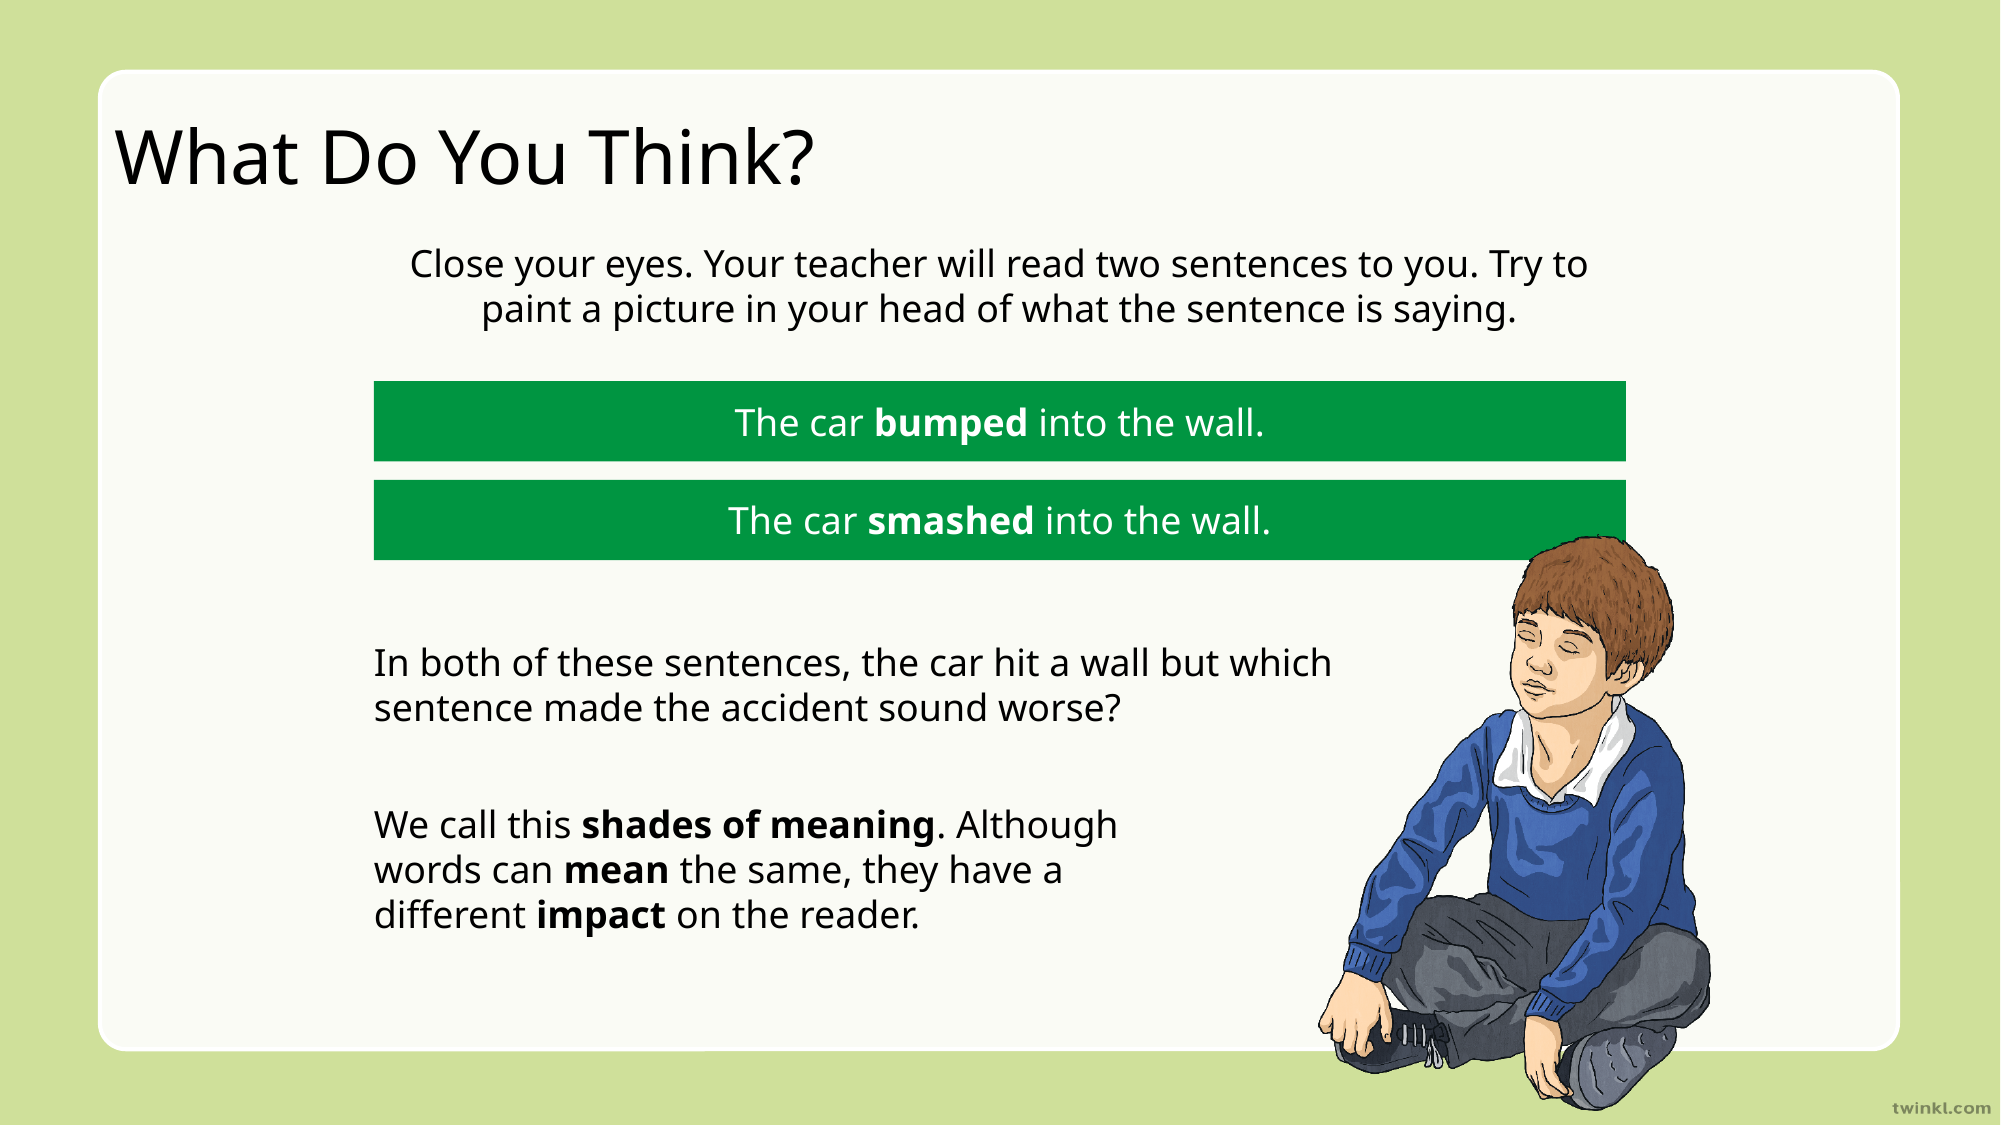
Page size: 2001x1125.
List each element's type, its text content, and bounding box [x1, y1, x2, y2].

text_box The car smashed into the wall. [372, 478, 1627, 562]
text_box We call this shades of meaning. Although words can mean the same, they have a different impact on the reader. [373, 801, 1195, 937]
text_box Close your eyes. Your teacher will read two sentences to you. Try to paint a picture in your head of what the sentence is saying. [373, 240, 1626, 331]
text_box The car bumped into the wall. [372, 380, 1627, 463]
picture [0, 0, 2001, 1125]
text_box In both of these sentences, the car hit a wall but which sentence made the accident sound worse? [373, 639, 1317, 730]
title What Do You Think? [99, 78, 1898, 242]
